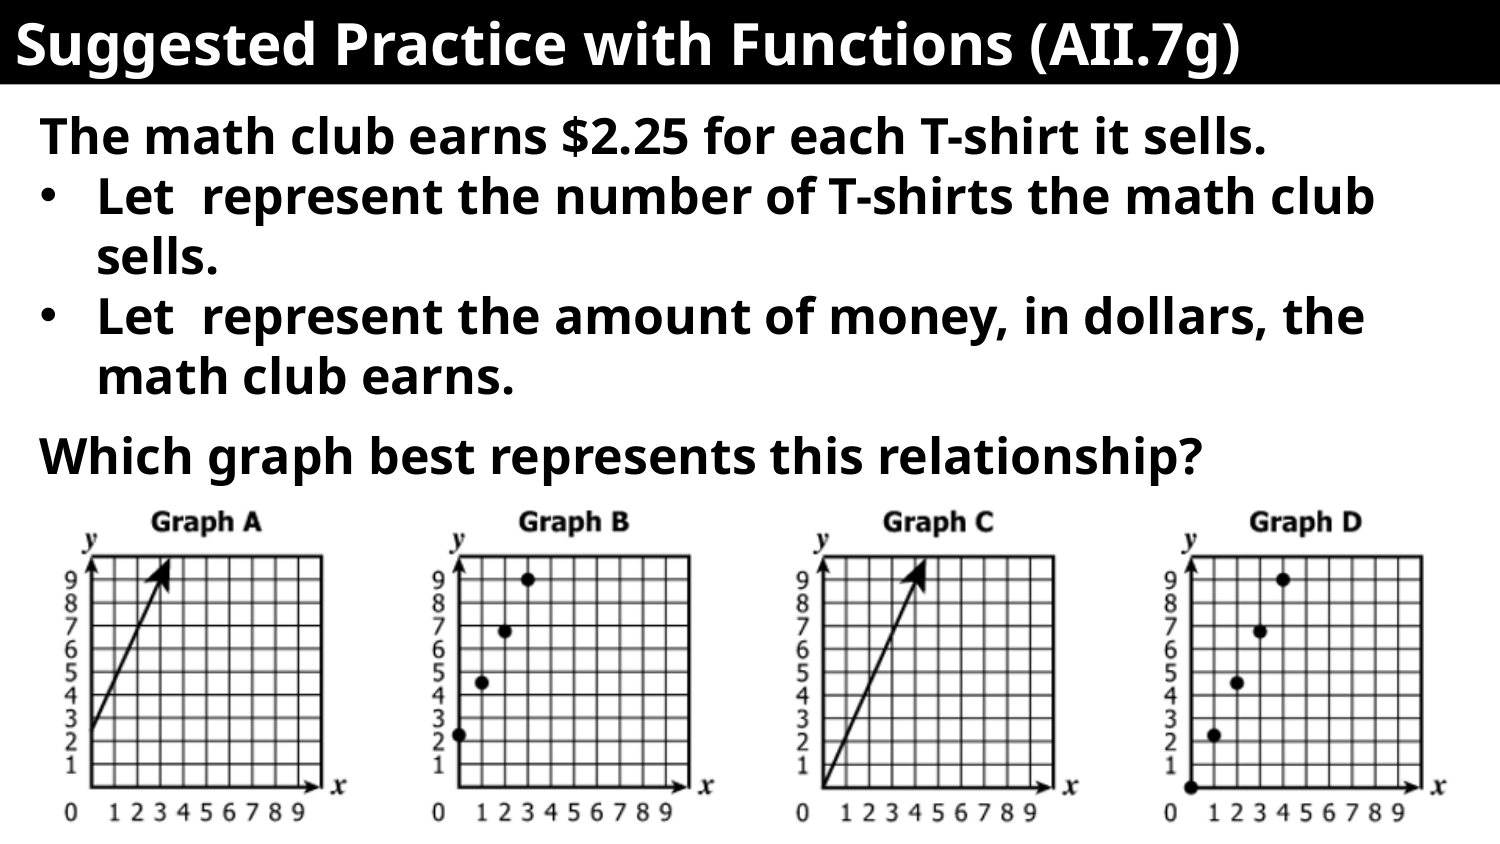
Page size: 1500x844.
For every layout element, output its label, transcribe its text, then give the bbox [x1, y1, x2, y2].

title Suggested Practice with Functions (AII.7g) [0, 0, 1500, 85]
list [29, 505, 1460, 835]
